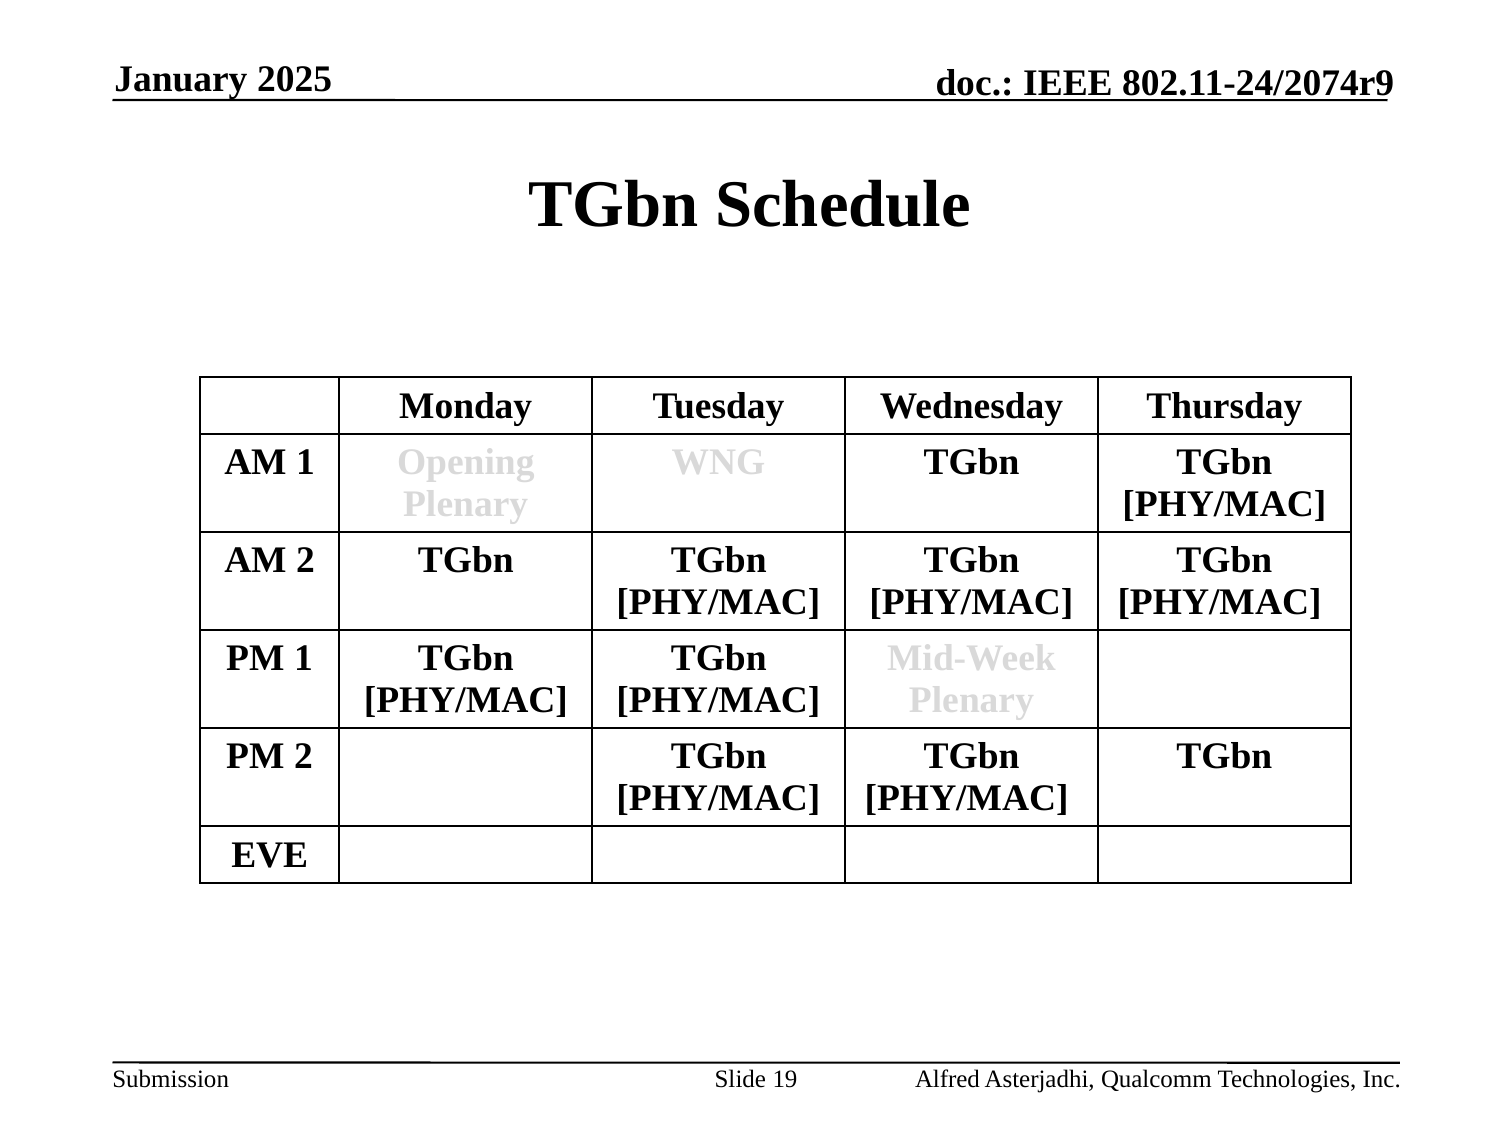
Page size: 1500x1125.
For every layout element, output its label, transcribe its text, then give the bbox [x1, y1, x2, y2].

table_cell Mid-Week Plenary [846, 631, 1097, 727]
table_cell [340, 729, 591, 825]
table_cell TGbn [PHY/MAC] [1099, 533, 1350, 629]
table_cell [1099, 631, 1350, 727]
table_cell TGbn [PHY/MAC] [846, 533, 1097, 629]
table_cell Opening Plenary [340, 435, 591, 531]
table_cell TGbn [PHY/MAC] [593, 533, 844, 629]
table_cell [846, 827, 1097, 882]
table_cell TGbn [PHY/MAC] [846, 729, 1097, 825]
table_cell TGbn [846, 435, 1097, 531]
table_header [201, 378, 338, 433]
footer Alfred Asterjadhi, Qualcomm Technologies, Inc. [878, 1061, 1402, 1093]
table_cell [1099, 827, 1350, 882]
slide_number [114, 54, 423, 100]
table_cell TGbn [PHY/MAC] [340, 631, 591, 727]
slide_number Slide 19 [712, 1061, 800, 1123]
table_cell TGbn [PHY/MAC] [1099, 435, 1350, 531]
table_cell [340, 827, 591, 882]
table_header Tuesday [593, 378, 844, 433]
table_cell TGbn [PHY/MAC] [593, 729, 844, 825]
table_cell AM 2 [201, 533, 338, 629]
title TGbn Schedule [112, 112, 1388, 288]
table_cell PM 1 [201, 631, 338, 727]
table_header Thursday [1099, 378, 1350, 433]
table_cell EVE [201, 827, 338, 882]
table_cell TGbn [PHY/MAC] [593, 631, 844, 727]
table_header Monday [340, 378, 591, 433]
table_cell TGbn [1099, 729, 1350, 825]
table_cell PM 2 [201, 729, 338, 825]
table_cell TGbn [340, 533, 591, 629]
table_header Wednesday [846, 378, 1097, 433]
table_cell AM 1 [201, 435, 338, 531]
table_cell [593, 827, 844, 882]
table_cell WNG [593, 435, 844, 531]
